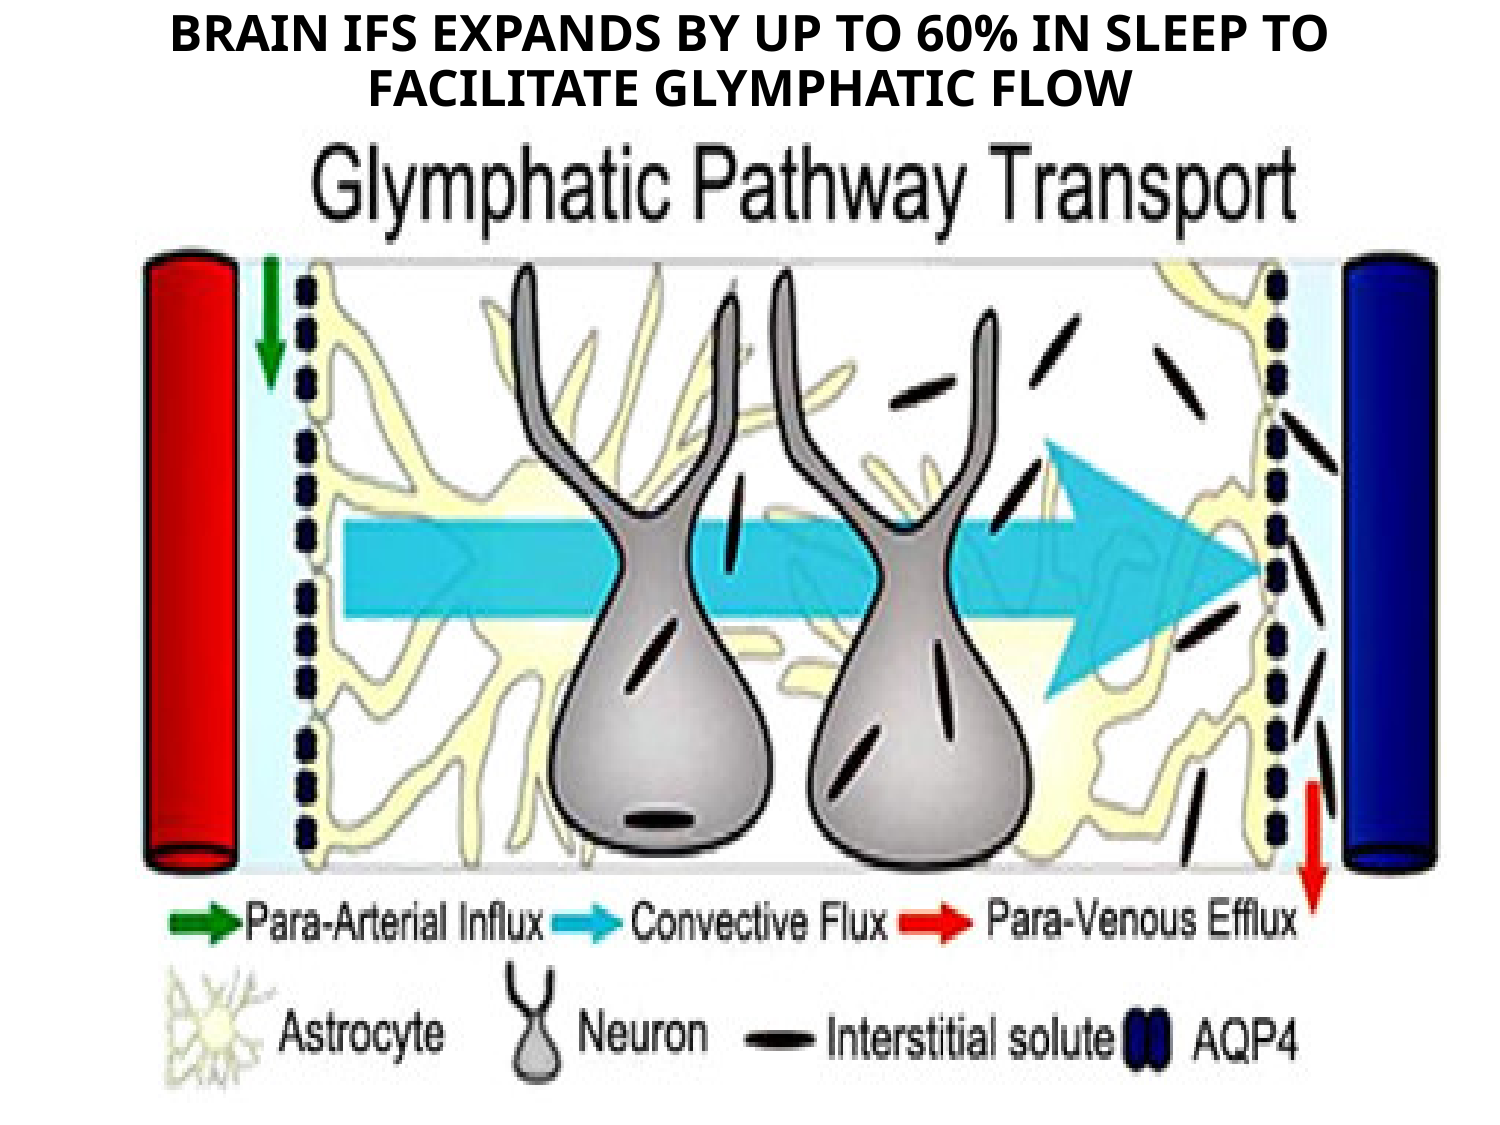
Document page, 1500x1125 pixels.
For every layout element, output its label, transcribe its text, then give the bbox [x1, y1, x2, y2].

title BRAIN IFS EXPANDS BY UP TO 60% IN SLEEP TO FACILITATE GLYMPHATIC FLOW [103, 0, 1397, 126]
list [135, 125, 1447, 1103]
